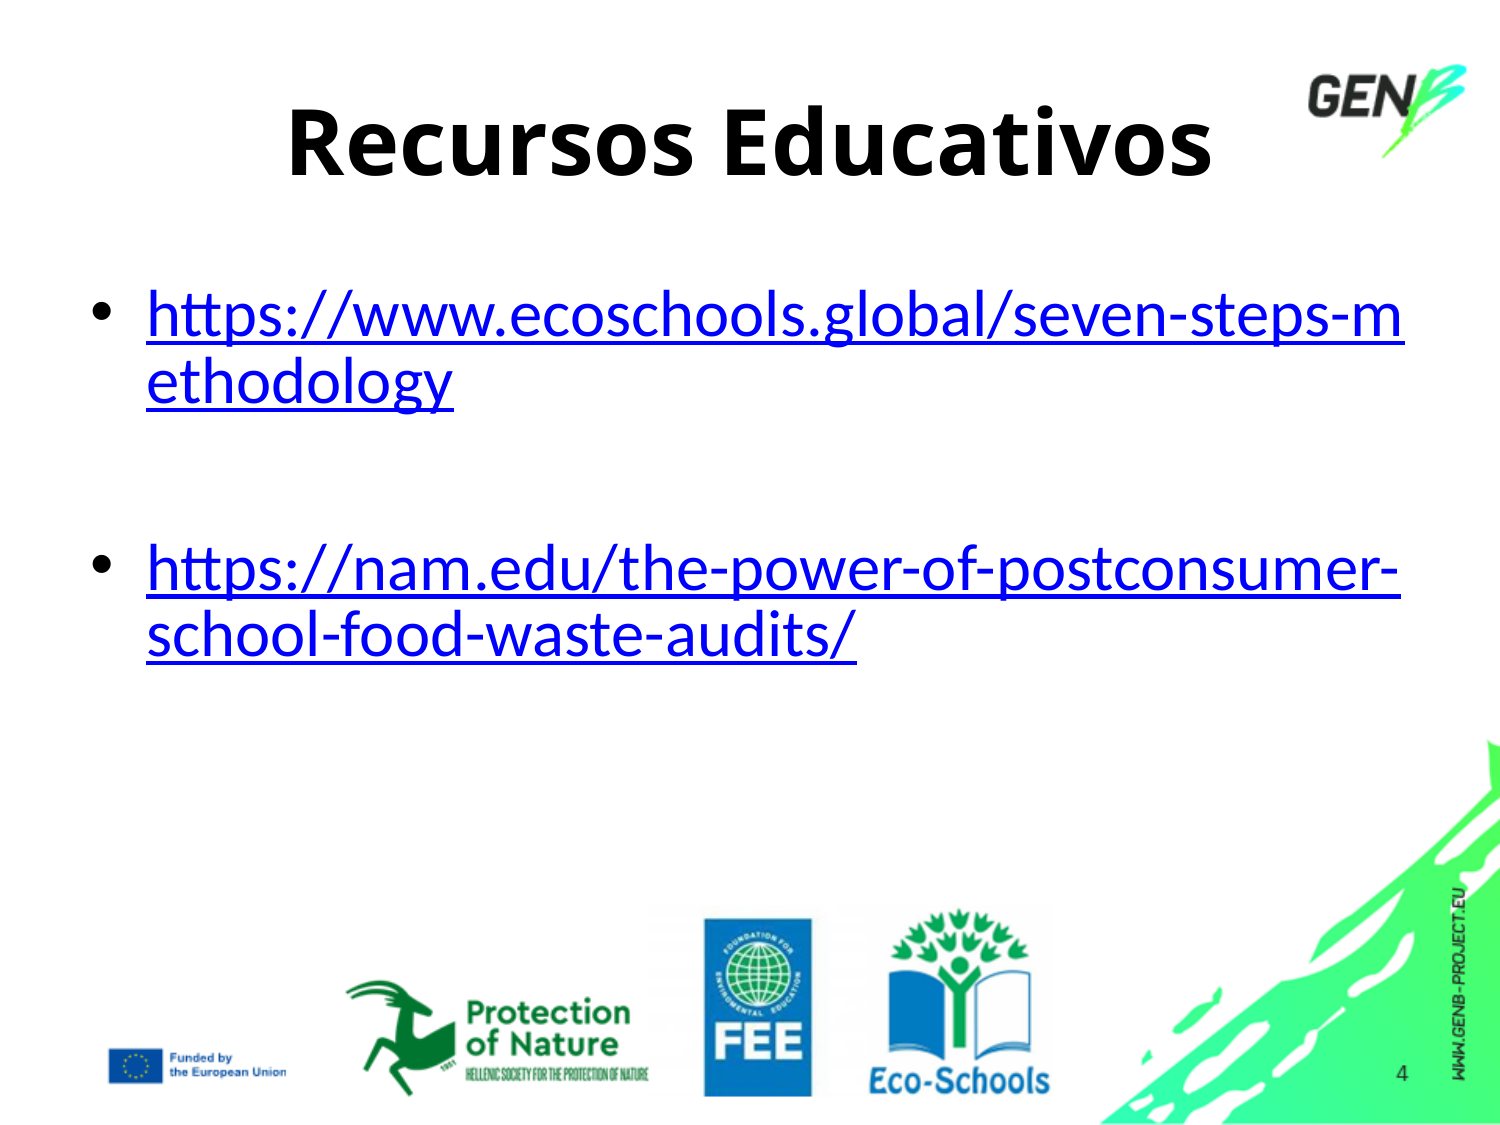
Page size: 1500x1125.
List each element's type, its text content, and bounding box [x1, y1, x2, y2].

list https://www.ecoschools.global/seven-steps-methodology https://nam.edu/the-power-of-postconsumer-school-food-waste-audits/ [75, 262, 1425, 916]
picture [0, 0, 1500, 1125]
title Recursos Educativos [75, 45, 1425, 233]
